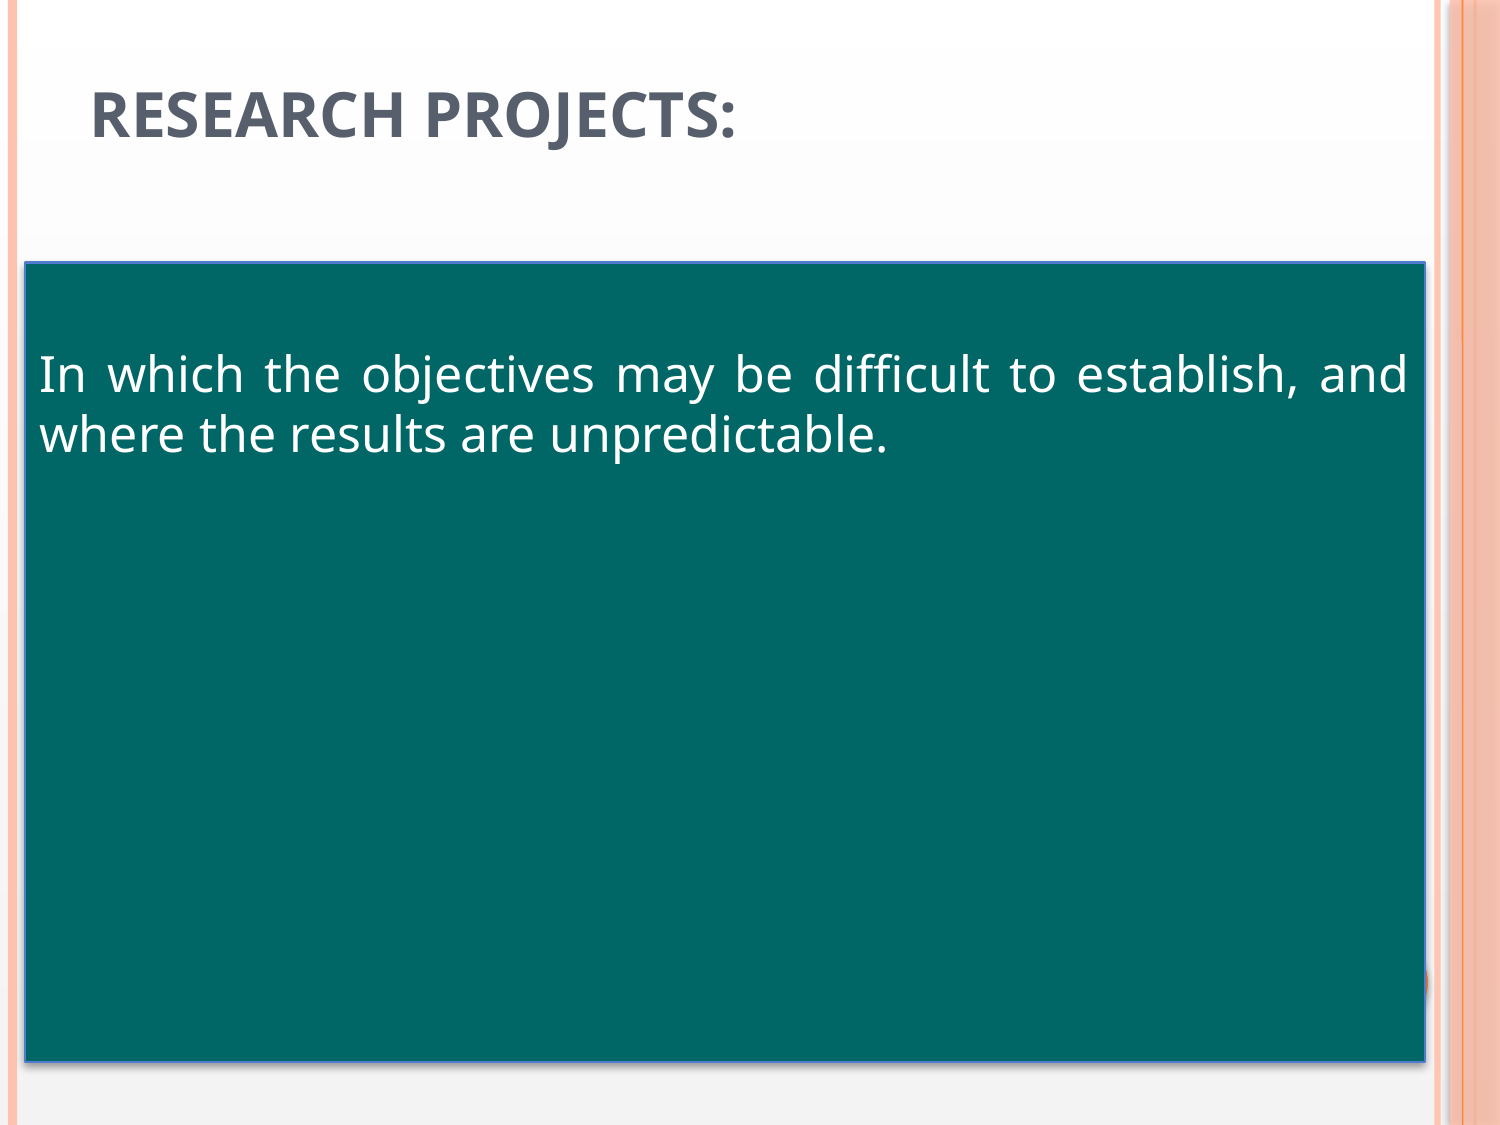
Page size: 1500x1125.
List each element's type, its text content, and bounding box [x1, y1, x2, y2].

title Research Projects: [75, 45, 1300, 233]
list In which the objectives may be difficult to establish, and where the results are unpredictable. [24, 261, 1426, 1063]
